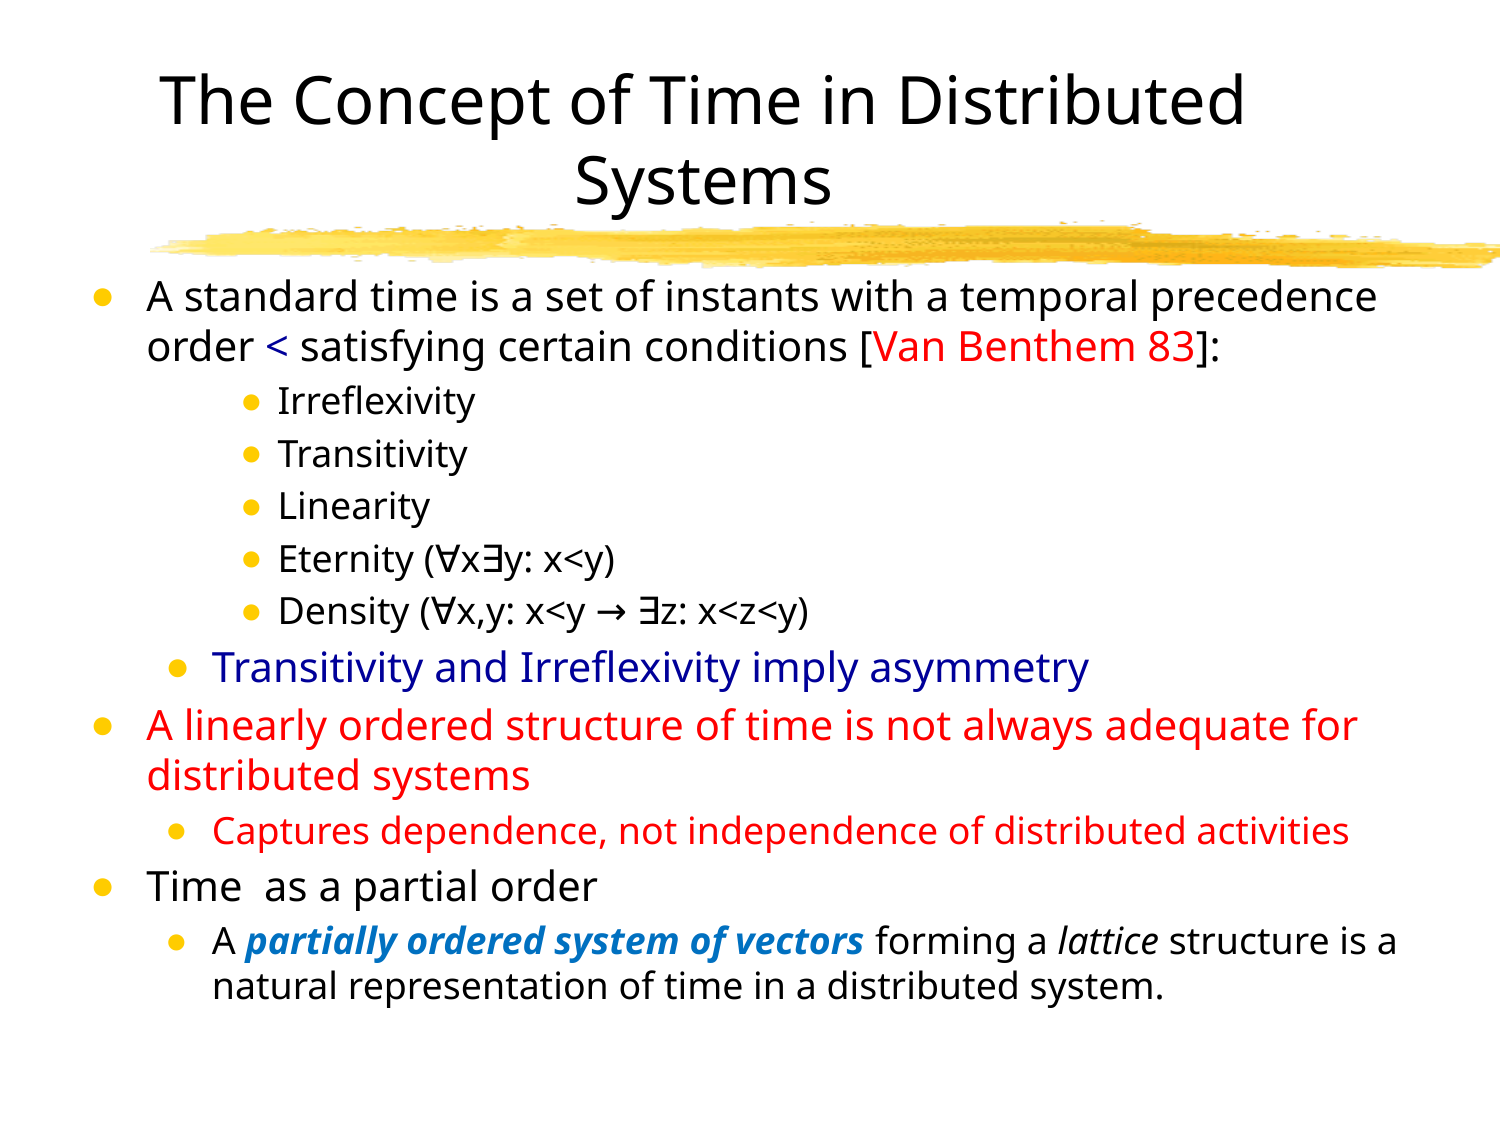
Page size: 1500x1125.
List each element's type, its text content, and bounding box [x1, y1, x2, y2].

title The Concept of Time in Distributed Systems [66, 37, 1342, 225]
list A standard time is a set of instants with a temporal precedence order < satisfying certain conditions [Van Benthem 83]: Irreflexivity Transitivity Linearity Eternity (∀x∃y: x<y) Density (∀x,y: x<y → ∃z: x<z<y) Transitivity and Irreflexivity imply asymmetry A linearly ordered structure of time is not always adequate for distributed systems Captures dependence, not independence of distributed activities Time as a partial order A partially ordered system of vectors forming a lattice structure is a natural representation of time in a distributed system. [75, 262, 1417, 1050]
picture [150, 215, 1500, 279]
